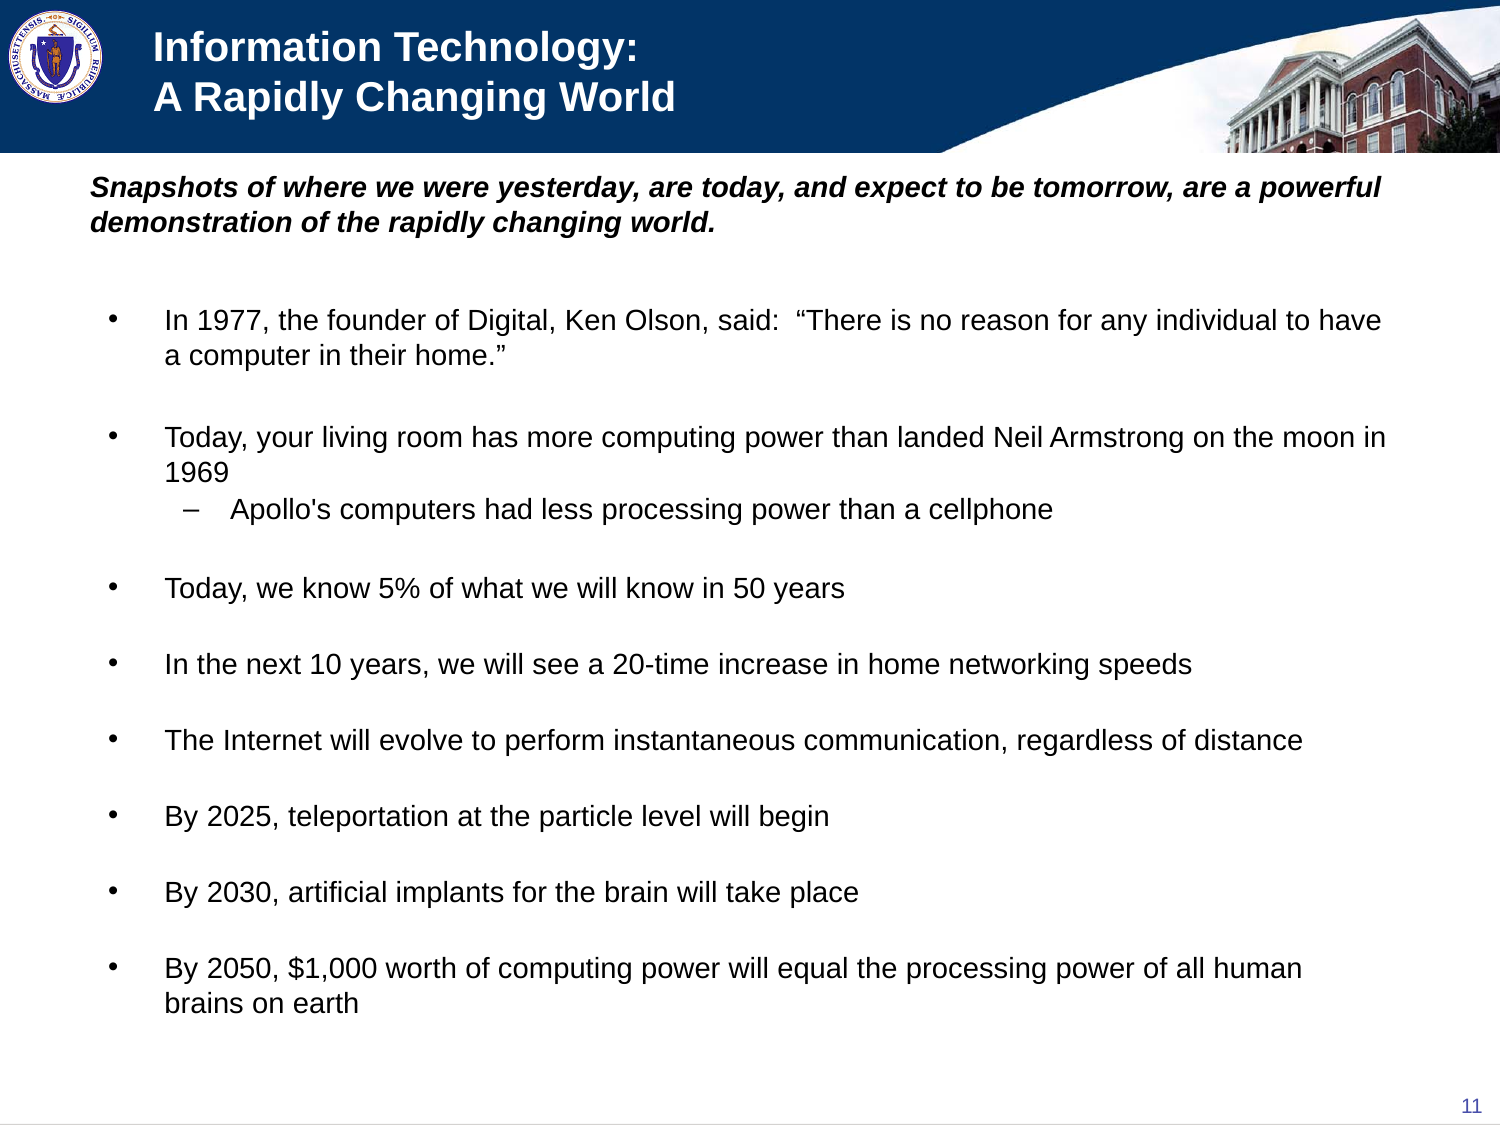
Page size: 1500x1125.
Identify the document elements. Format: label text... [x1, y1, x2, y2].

title Information Technology: A Rapidly Changing World [137, 7, 1079, 133]
list [74, 287, 1388, 1026]
picture [0, 0, 1500, 153]
text_box Snapshots of where we were yesterday, are today, and expect to be tomorrow, are a powerful demonstration of the rapidly changing world. [74, 160, 1424, 263]
text_box In 1977, the founder of Digital, Ken Olson, said: “There is no reason for any individual to have a computer in their home.” Today, your living room has more computing power than landed Neil Armstrong on the moon in 1969 Apollo's computers had less processing power than a cellphone Today, we know 5% of what we will know in 50 years In the next 10 years, we will see a 20-time increase in home networking speeds The Internet will evolve to perform instantaneous communication, regardless of distance By 2025, teleportation at the particle level will begin By 2030, artificial implants for the brain will take place By 2050, $1,000 worth of computing power will equal the processing power of all human brains on earth [93, 293, 1406, 1032]
